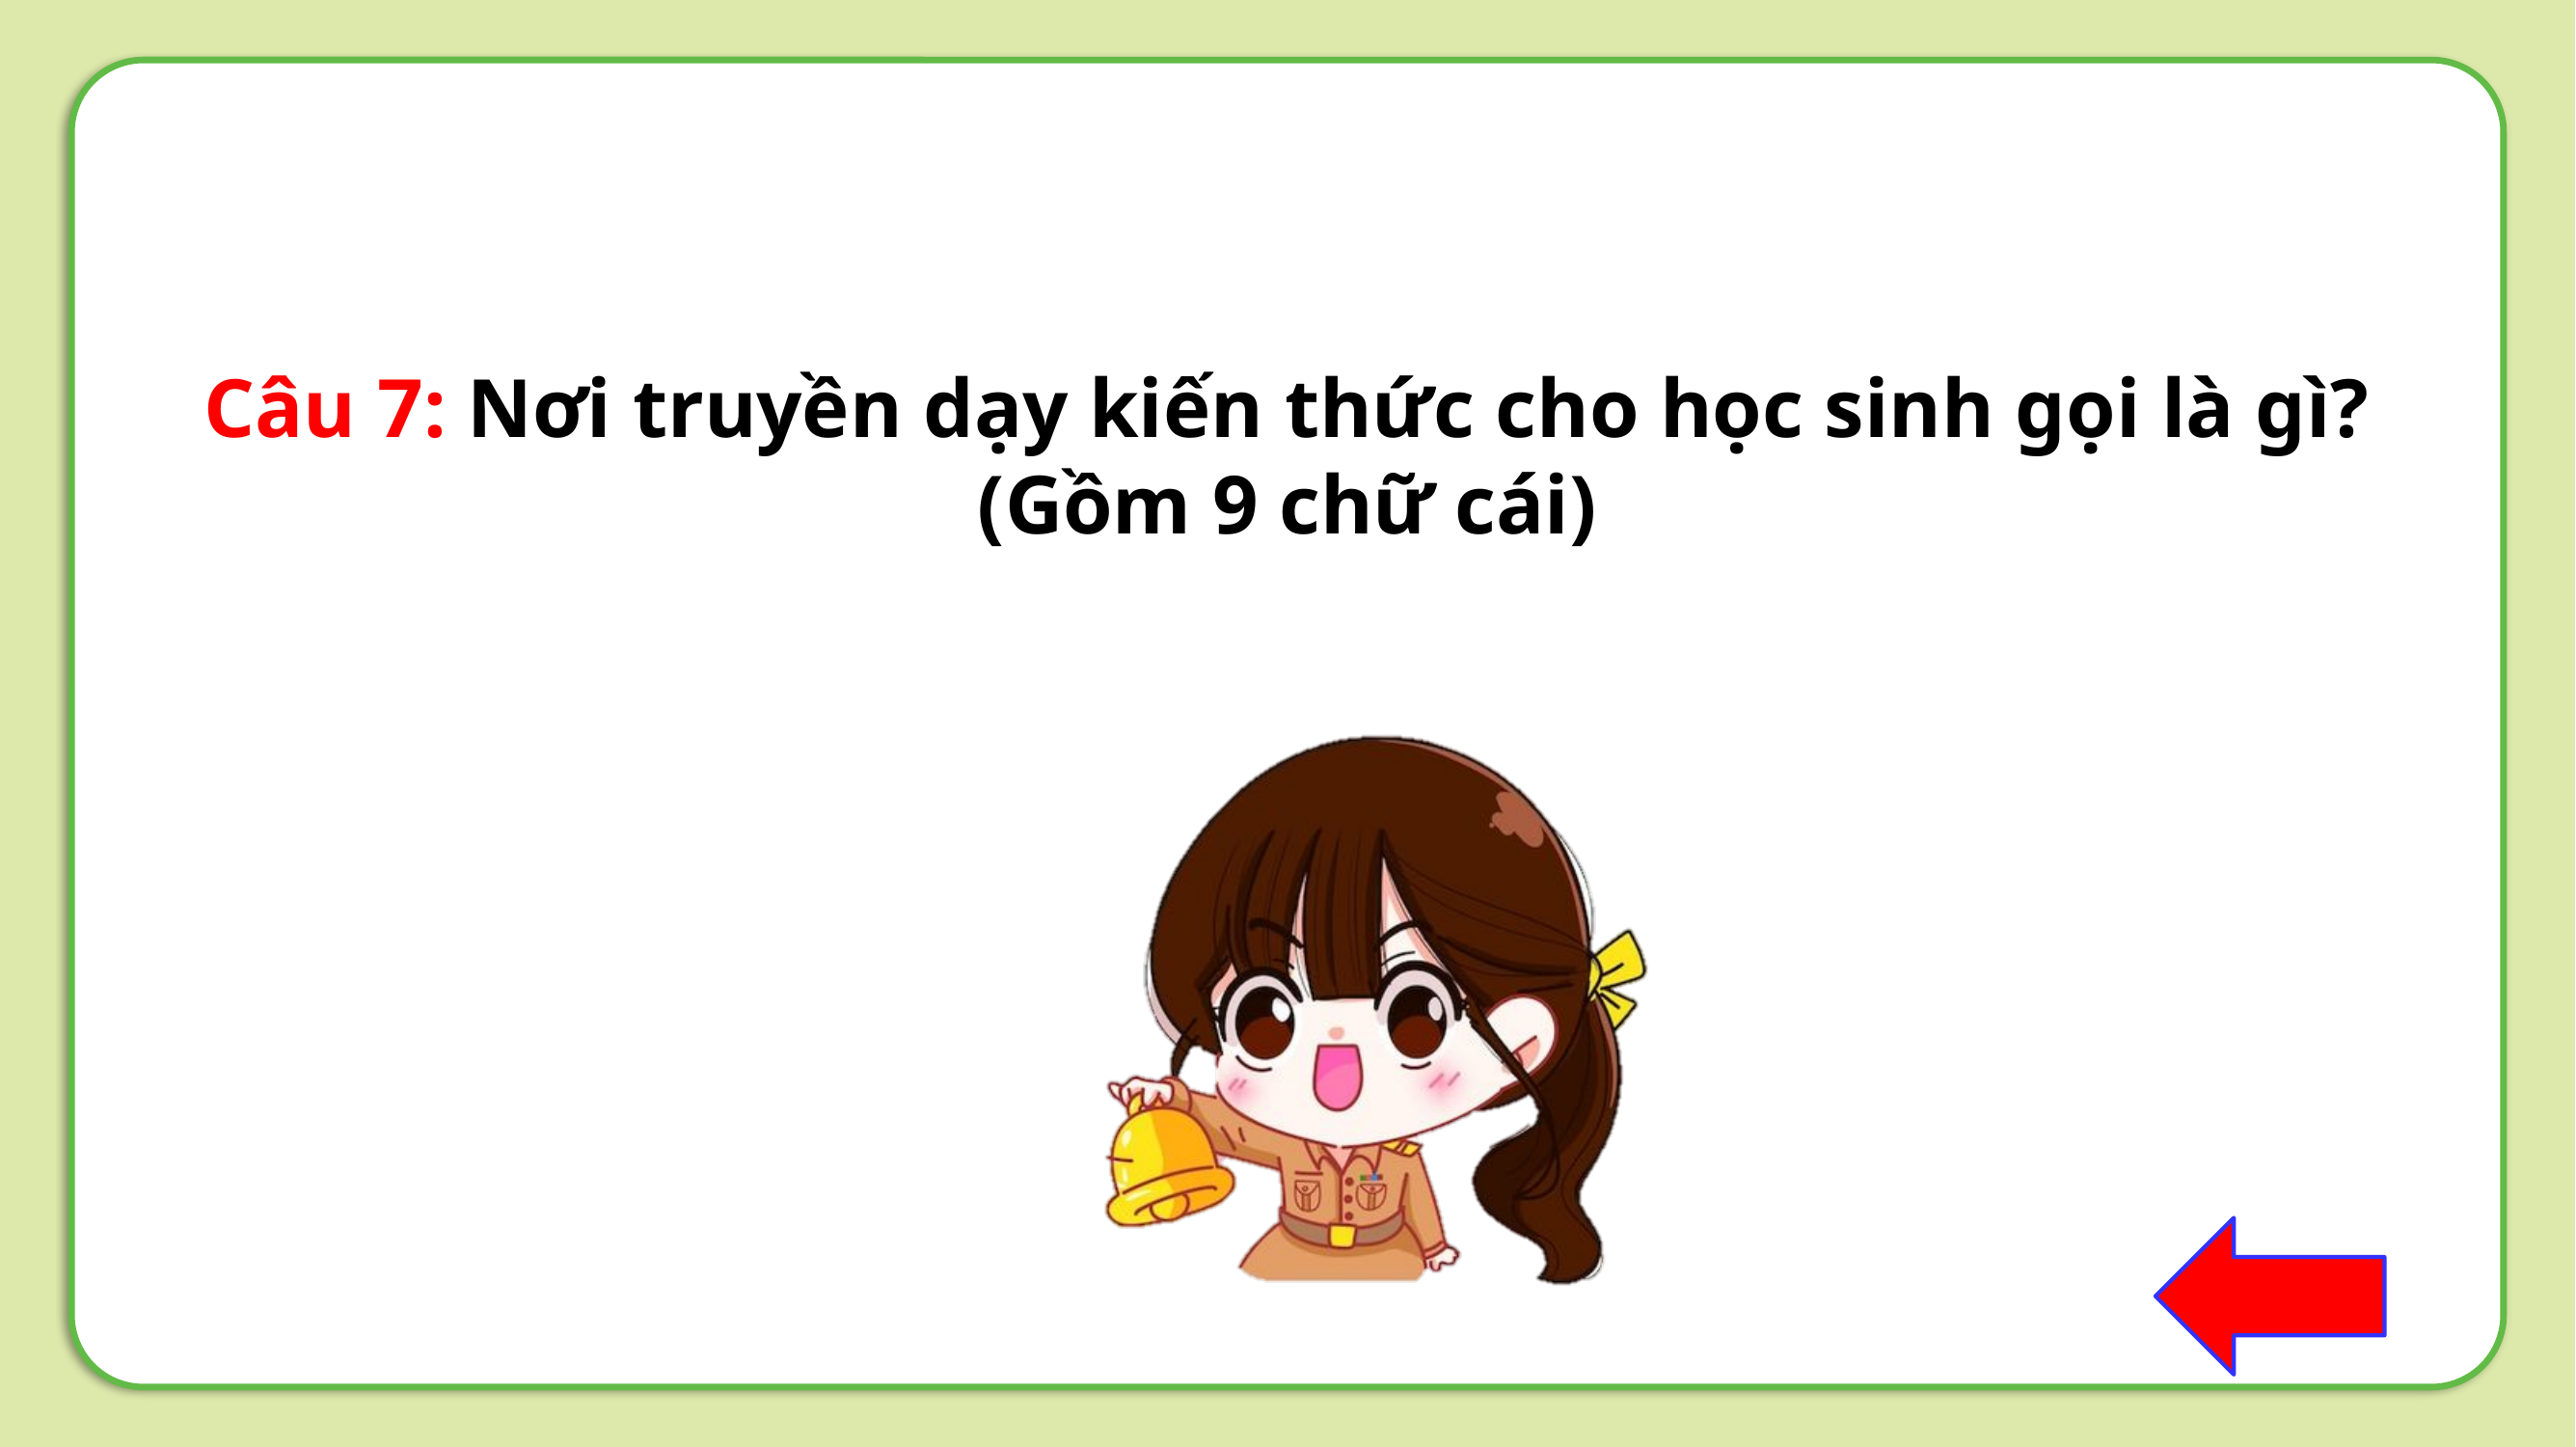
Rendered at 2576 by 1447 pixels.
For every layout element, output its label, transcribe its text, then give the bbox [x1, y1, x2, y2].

title Câu 7: Nơi truyền dạy kiến thức cho học sinh gọi là gì? (Gồm 9 chữ cái) [128, 349, 2447, 591]
text_box [2153, 1215, 2387, 1377]
picture [901, 663, 1771, 1358]
